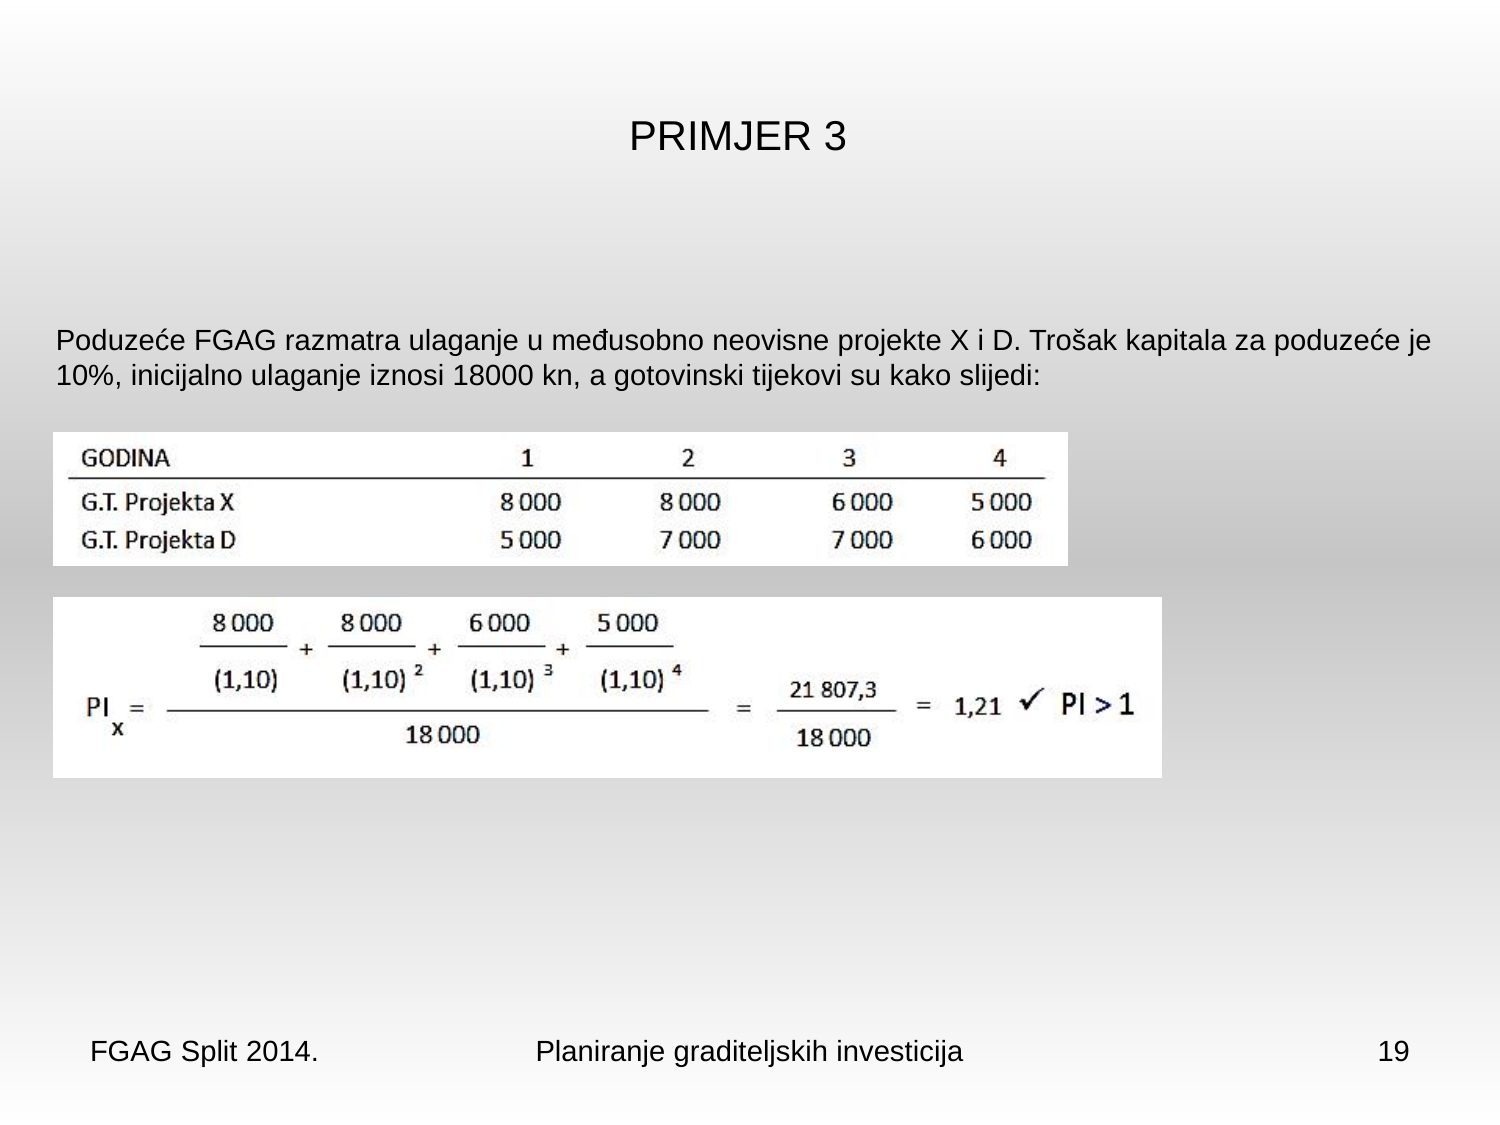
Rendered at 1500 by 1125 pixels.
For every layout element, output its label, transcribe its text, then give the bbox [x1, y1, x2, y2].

picture [53, 432, 1068, 566]
text_box PRIMJER 3 [0, 0, 1477, 167]
slide_number 19 [1074, 1024, 1425, 1103]
picture [53, 597, 1162, 778]
footer Planiranje graditeljskih investicija [512, 1024, 988, 1103]
slide_number FGAG Split 2014. [75, 1024, 425, 1103]
text_box Poduzeće FGAG razmatra ulaganje u međusobno neovisne projekte X i D. Trošak kapitala za poduzeće je 10%, inicijalno ulaganje iznosi 18000 kn, a gotovinski tijekovi su kako slijedi: [41, 314, 1477, 399]
